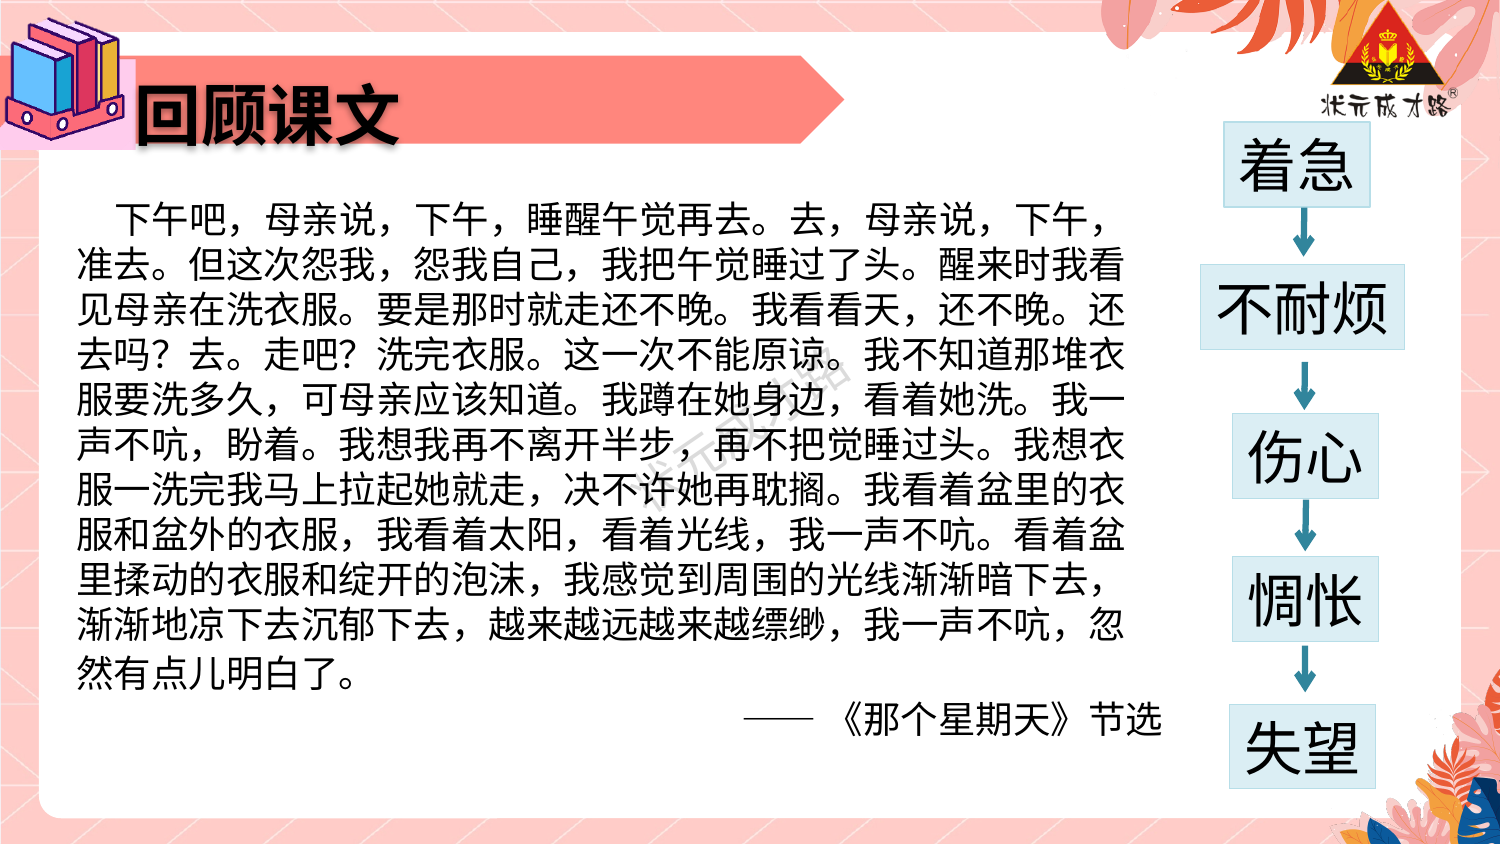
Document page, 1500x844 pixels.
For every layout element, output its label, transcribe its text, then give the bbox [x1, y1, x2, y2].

text_box 失望 [1229, 704, 1376, 789]
text_box 惆怅 [1232, 556, 1379, 642]
text_box 回顾课文 [88, 50, 574, 162]
text_box 下午吧，母亲说，下午，睡醒午觉再去。去，母亲说，下午，准去。但这次怨我，怨我自己，我把午觉睡过了头。醒来时我看见母亲在洗衣服。要是那时就走还不晚。我看看天，还不晚。还去吗？去。走吧？洗完衣服。这一次不能原谅。我不知道那堆衣服要洗多久，可母亲应该知道。我蹲在她身边，看着她洗。我一声不吭，盼着。我想我再不离开半步，再不把觉睡过头。我想衣服一洗完我马上拉起她就走，决不许她再耽搁。我看着盆里的衣服和盆外的衣服，我看着太阳，看着光线，我一声不吭。看着盆里揉动的衣服和绽开的泡沫，我感觉到周围的光线渐渐暗下去，渐渐地凉下去沉郁下去，越来越远越来越缥缈，我一声不吭，忽然有点儿明白了。 ——《那个星期天》节选 [61, 188, 1178, 749]
text_box 着急 [1224, 122, 1371, 207]
text_box 不耐烦 [1200, 264, 1405, 350]
picture [0, 0, 1500, 844]
text_box 伤心 [1232, 413, 1379, 499]
